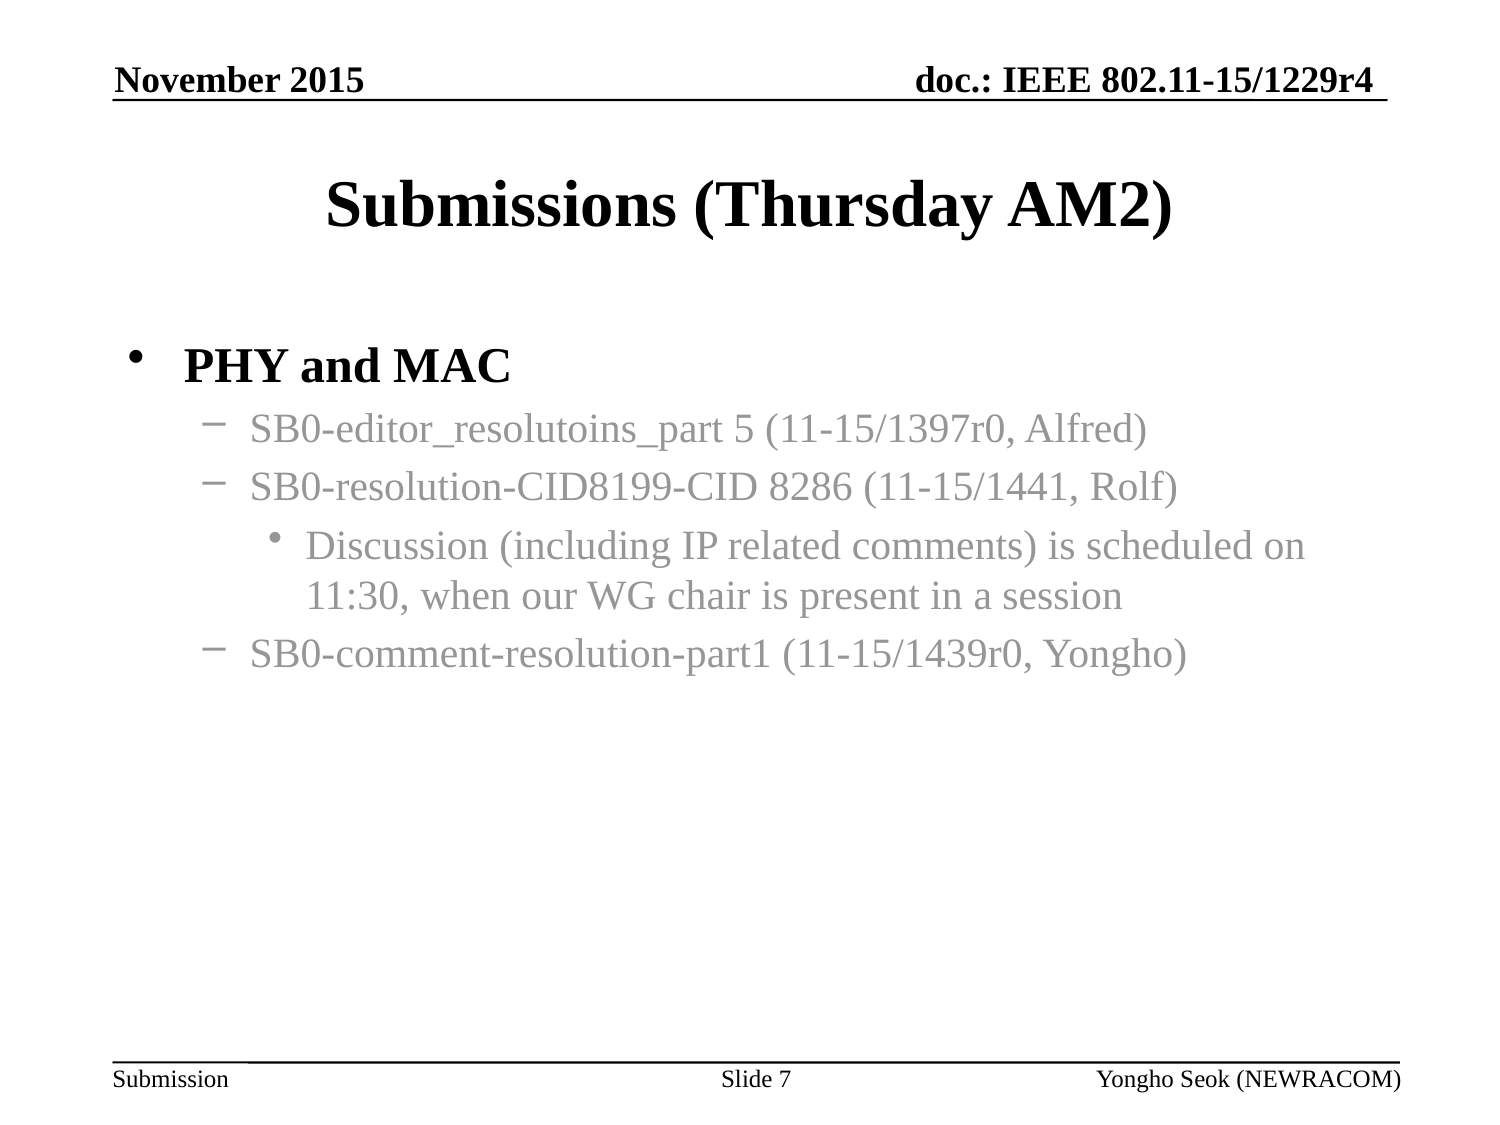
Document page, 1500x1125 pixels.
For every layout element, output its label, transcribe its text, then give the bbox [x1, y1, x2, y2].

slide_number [114, 54, 368, 101]
title Submissions (Thursday AM2) [112, 112, 1388, 288]
footer Yongho Seok (NEWRACOM) [1088, 1061, 1402, 1093]
slide_number Slide 7 [712, 1061, 800, 1093]
list PHY and MAC SB0-editor_resolutoins_part 5 (11-15/1397r0, Alfred) SB0-resolution-CID8199-CID 8286 (11-15/1441, Rolf) Discussion (including IP related comments) is scheduled on 11:30, when our WG chair is present in a session SB0-comment-resolution-part1 (11-15/1439r0, Yongho) [112, 324, 1388, 1001]
